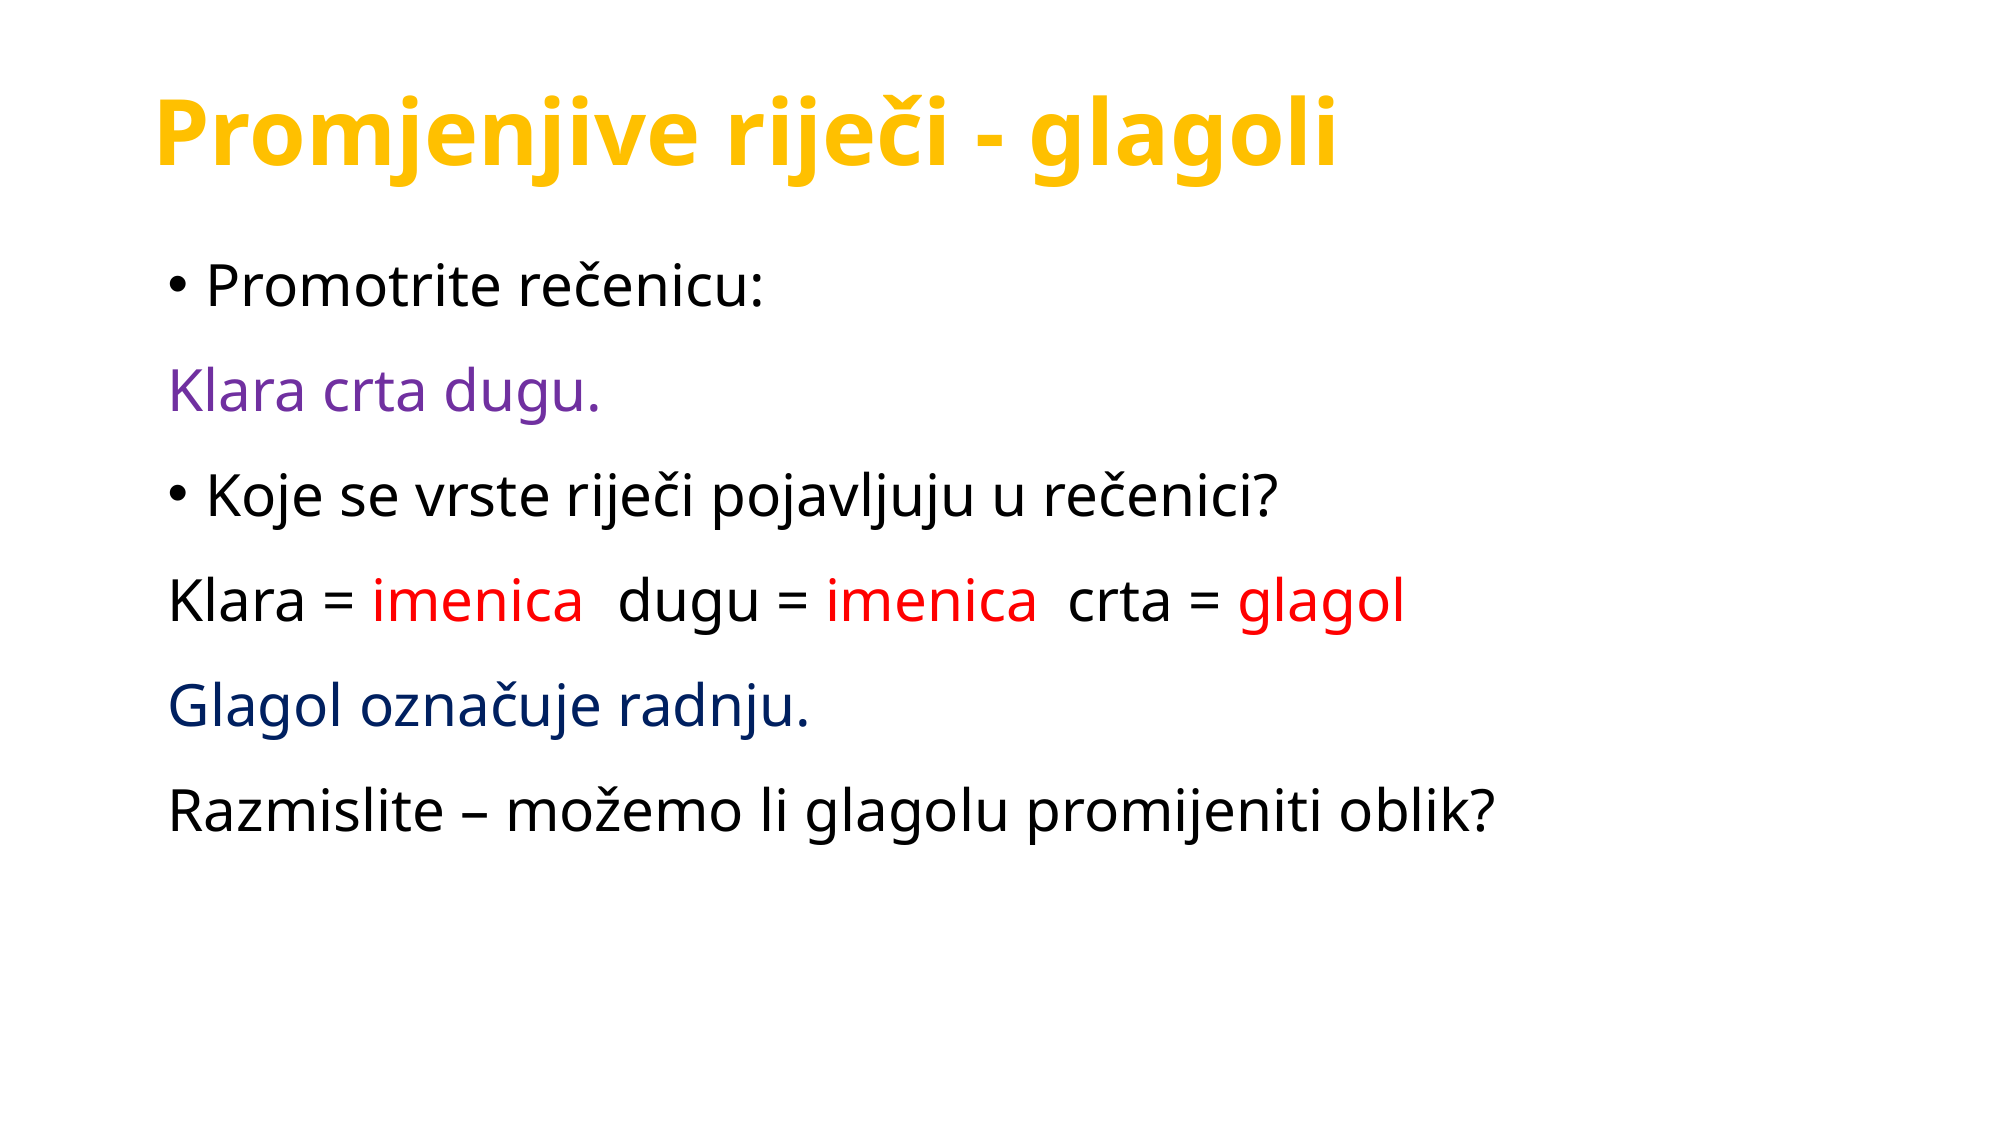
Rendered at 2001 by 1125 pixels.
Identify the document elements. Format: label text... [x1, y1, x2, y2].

list Promotrite rečenicu: Klara crta dugu. Koje se vrste riječi pojavljuju u rečenici? Klara = imenica dugu = imenica crta = glagol Glagol označuje radnju. Razmislite – možemo li glagolu promijeniti oblik? [152, 205, 1878, 1011]
title Promjenjive riječi - glagoli [137, 27, 1863, 245]
